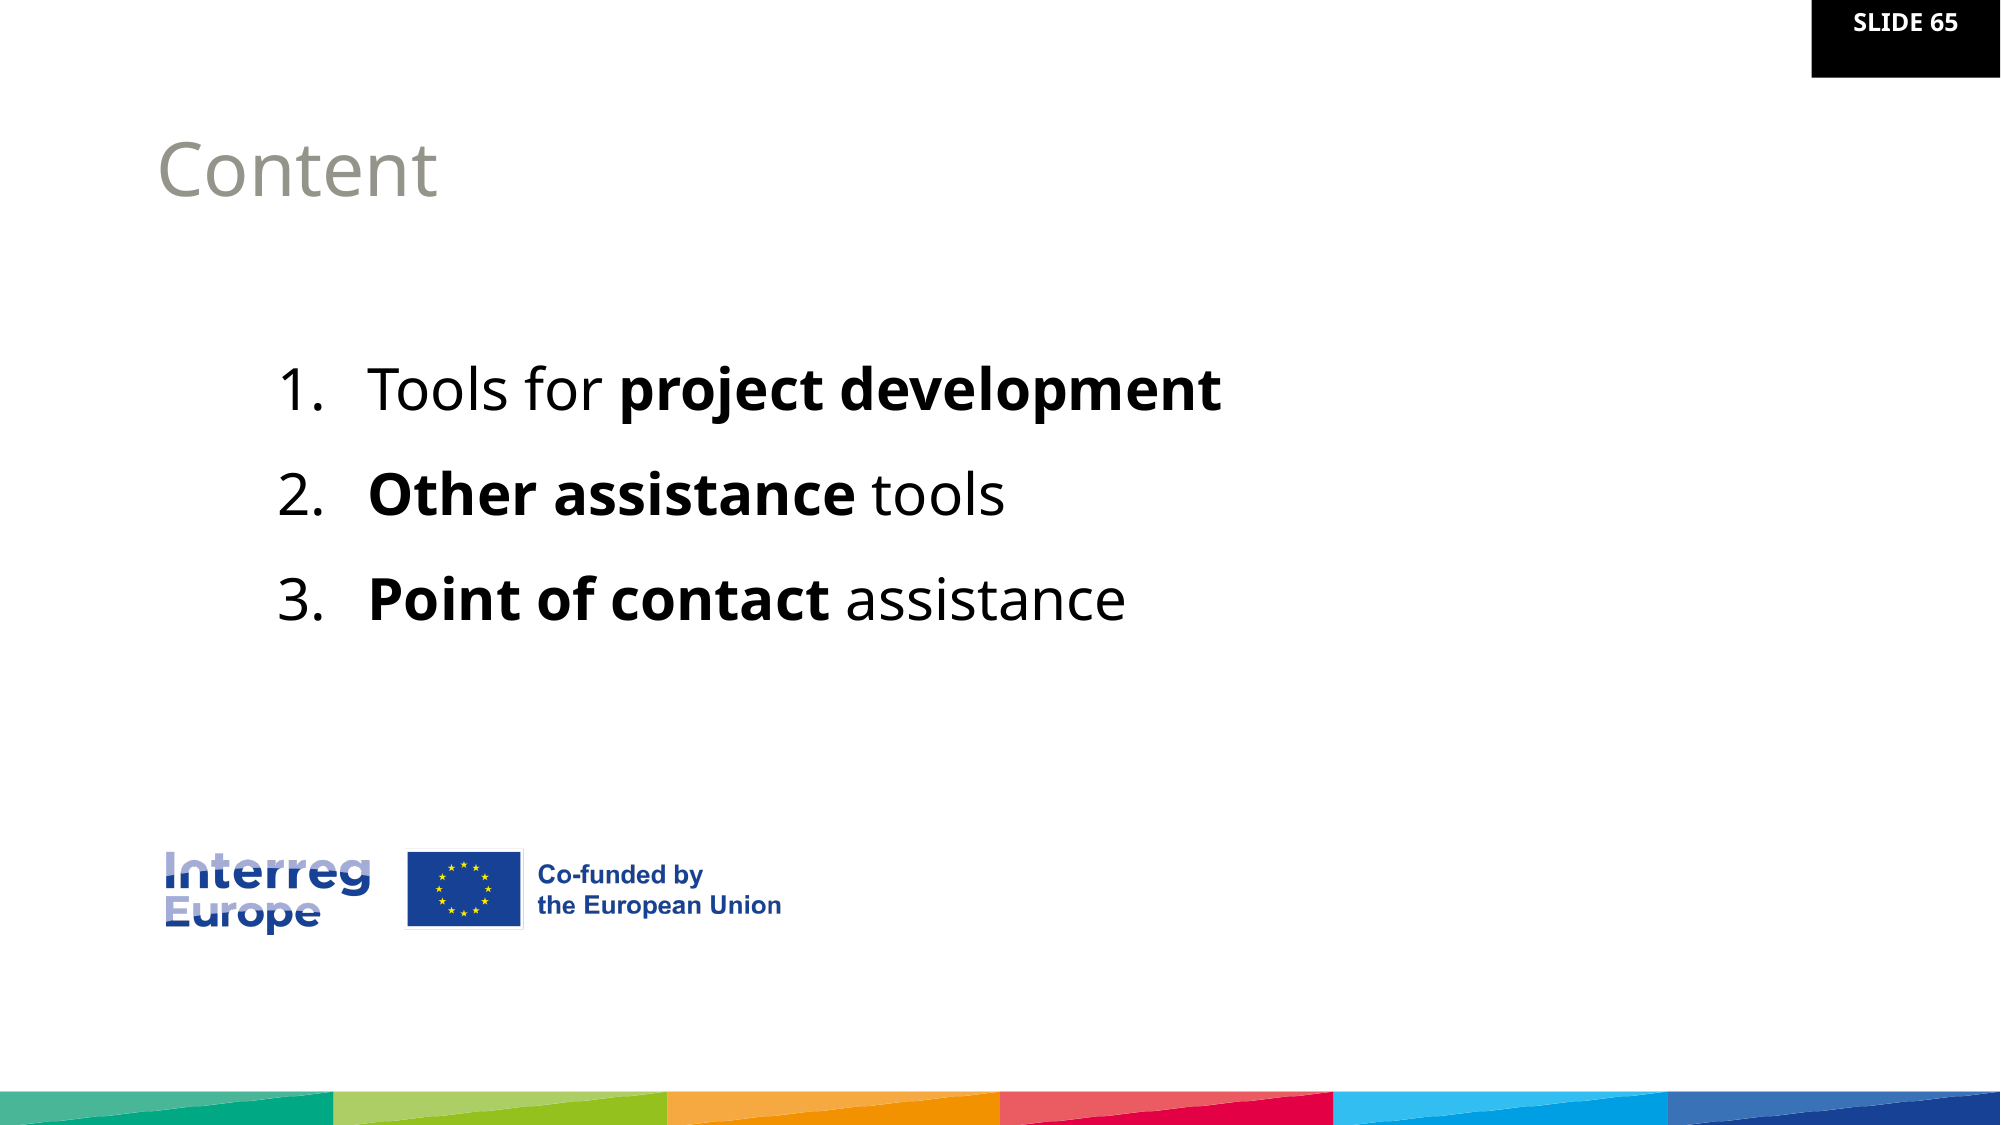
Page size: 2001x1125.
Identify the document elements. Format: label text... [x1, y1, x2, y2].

subtitle Content [141, 124, 1310, 228]
picture [128, 813, 819, 964]
text_box Tools for project development Other assistance tools Point of contact assistance [262, 309, 1892, 640]
picture [0, 1091, 1662, 1125]
picture [1668, 1091, 2000, 1125]
